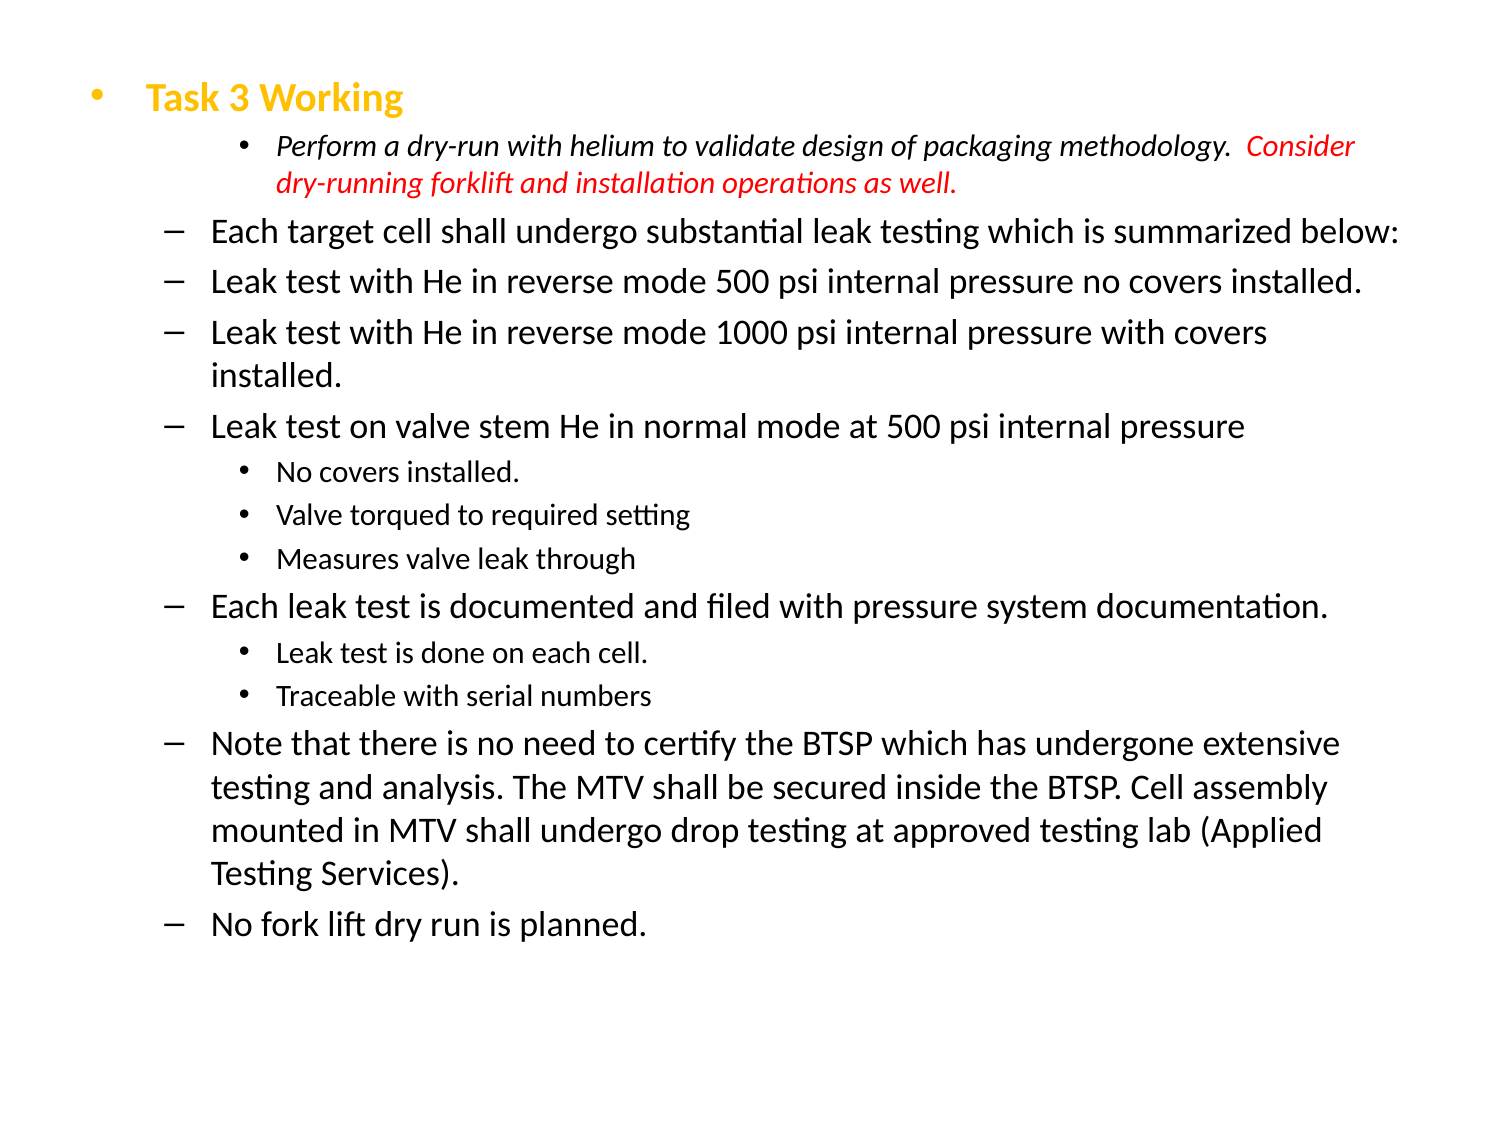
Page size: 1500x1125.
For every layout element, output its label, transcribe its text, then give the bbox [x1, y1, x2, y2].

list Task 3 Working Perform a dry-run with helium to validate design of packaging methodology. Consider dry-running forklift and installation operations as well. Each target cell shall undergo substantial leak testing which is summarized below: Leak test with He in reverse mode 500 psi internal pressure no covers installed. Leak test with He in reverse mode 1000 psi internal pressure with covers installed. Leak test on valve stem He in normal mode at 500 psi internal pressure No covers installed. Valve torqued to required setting Measures valve leak through Each leak test is documented and filed with pressure system documentation. Leak test is done on each cell. Traceable with serial numbers Note that there is no need to certify the BTSP which has undergone extensive testing and analysis. The MTV shall be secured inside the BTSP. Cell assembly mounted in MTV shall undergo drop testing at approved testing lab (Applied Testing Services). No fork lift dry run is planned. [75, 62, 1425, 1005]
